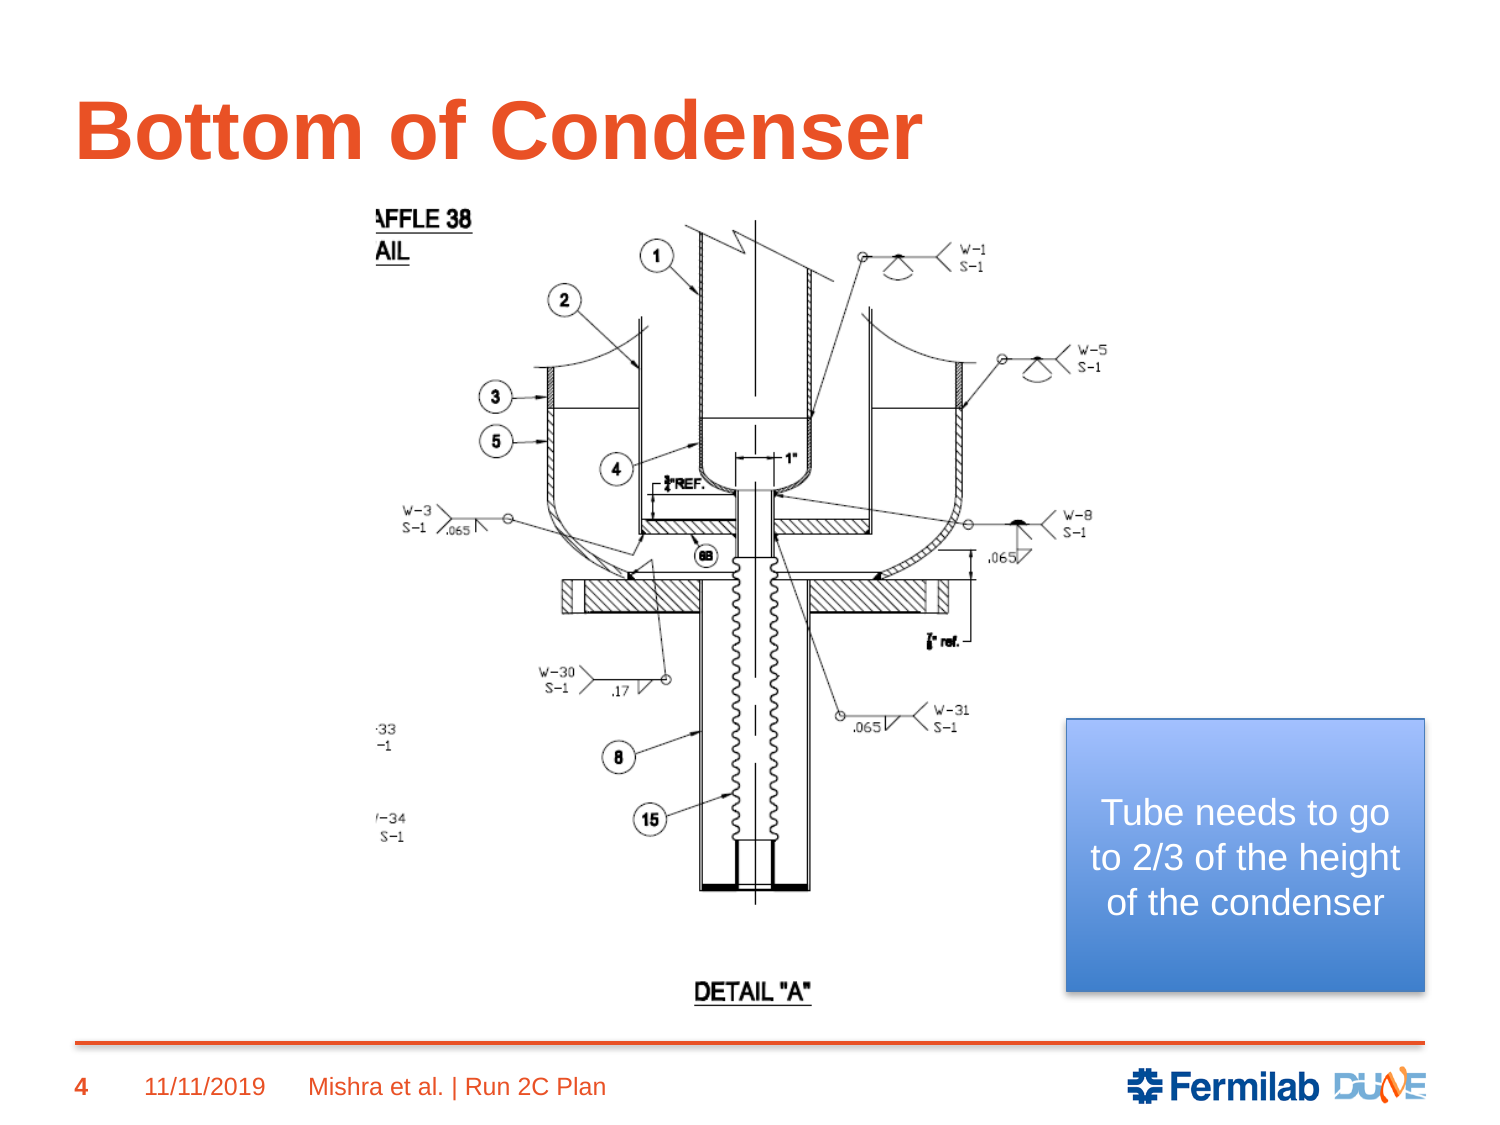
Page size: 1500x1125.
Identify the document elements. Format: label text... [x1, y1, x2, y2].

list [375, 197, 1124, 1031]
picture [1333, 1064, 1427, 1104]
text_box Tube needs to go to 2/3 of the height of the condenser [1128, 718, 1425, 992]
title Bottom of Condenser [74, 75, 1425, 183]
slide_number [145, 1074, 308, 1101]
slide_number 4 [74, 1074, 145, 1101]
picture [1123, 1064, 1323, 1108]
footer Mishra et al. | Run 2C Plan [308, 1074, 1022, 1101]
